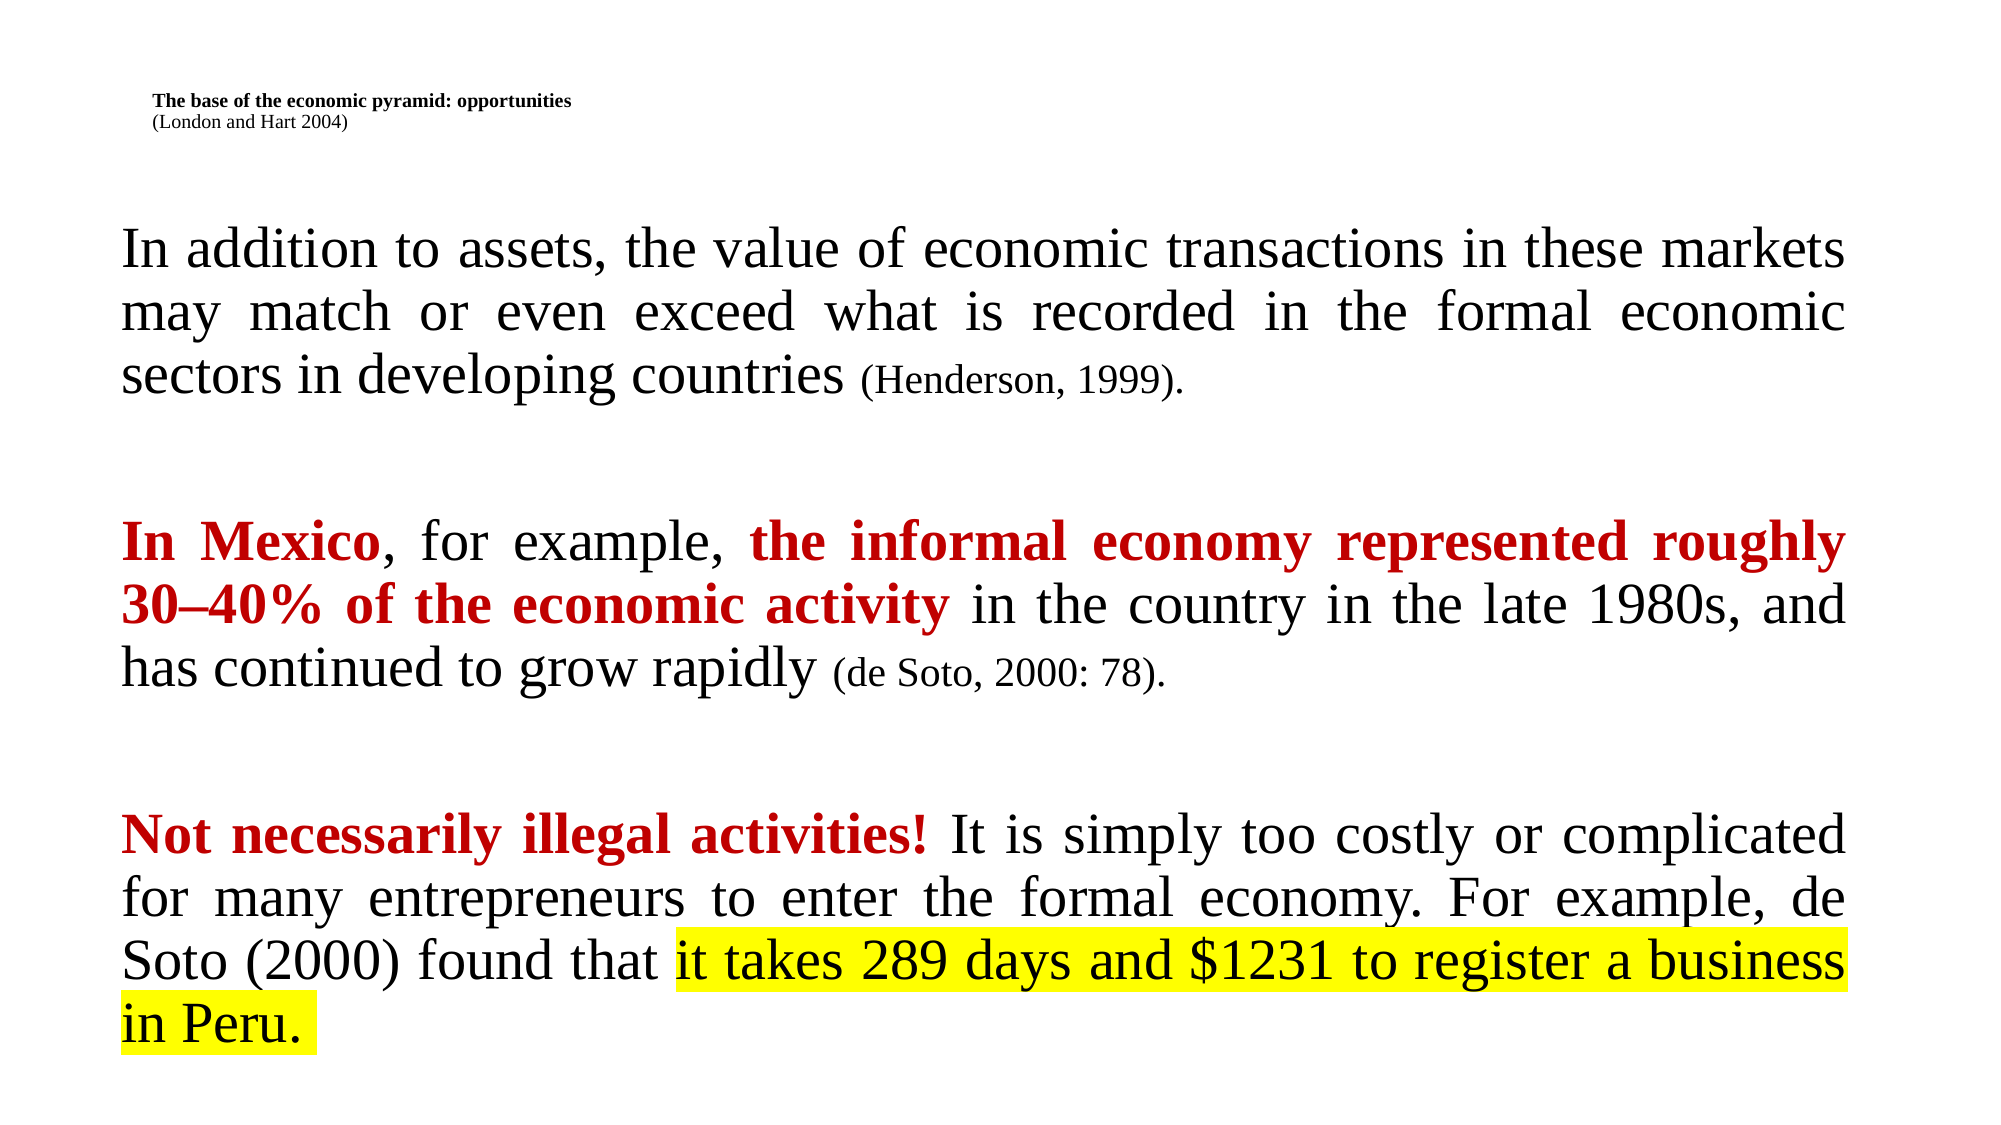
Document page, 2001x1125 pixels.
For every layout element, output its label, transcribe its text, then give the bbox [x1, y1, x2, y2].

list In addition to assets, the value of economic transactions in these markets may match or even exceed what is recorded in the formal economic sectors in developing countries (Henderson, 1999). In Mexico, for example, the informal economy represented roughly 30–40% of the economic activity in the country in the late 1980s, and has continued to grow rapidly (de Soto, 2000: 78). Not necessarily illegal activities! It is simply too costly or complicated for many entrepreneurs to enter the formal economy. For example, de Soto (2000) found that it takes 289 days and $1231 to register a business in Peru. [106, 209, 1863, 1066]
title The base of the economic pyramid: opportunities (London and Hart 2004) [137, 59, 1863, 169]
